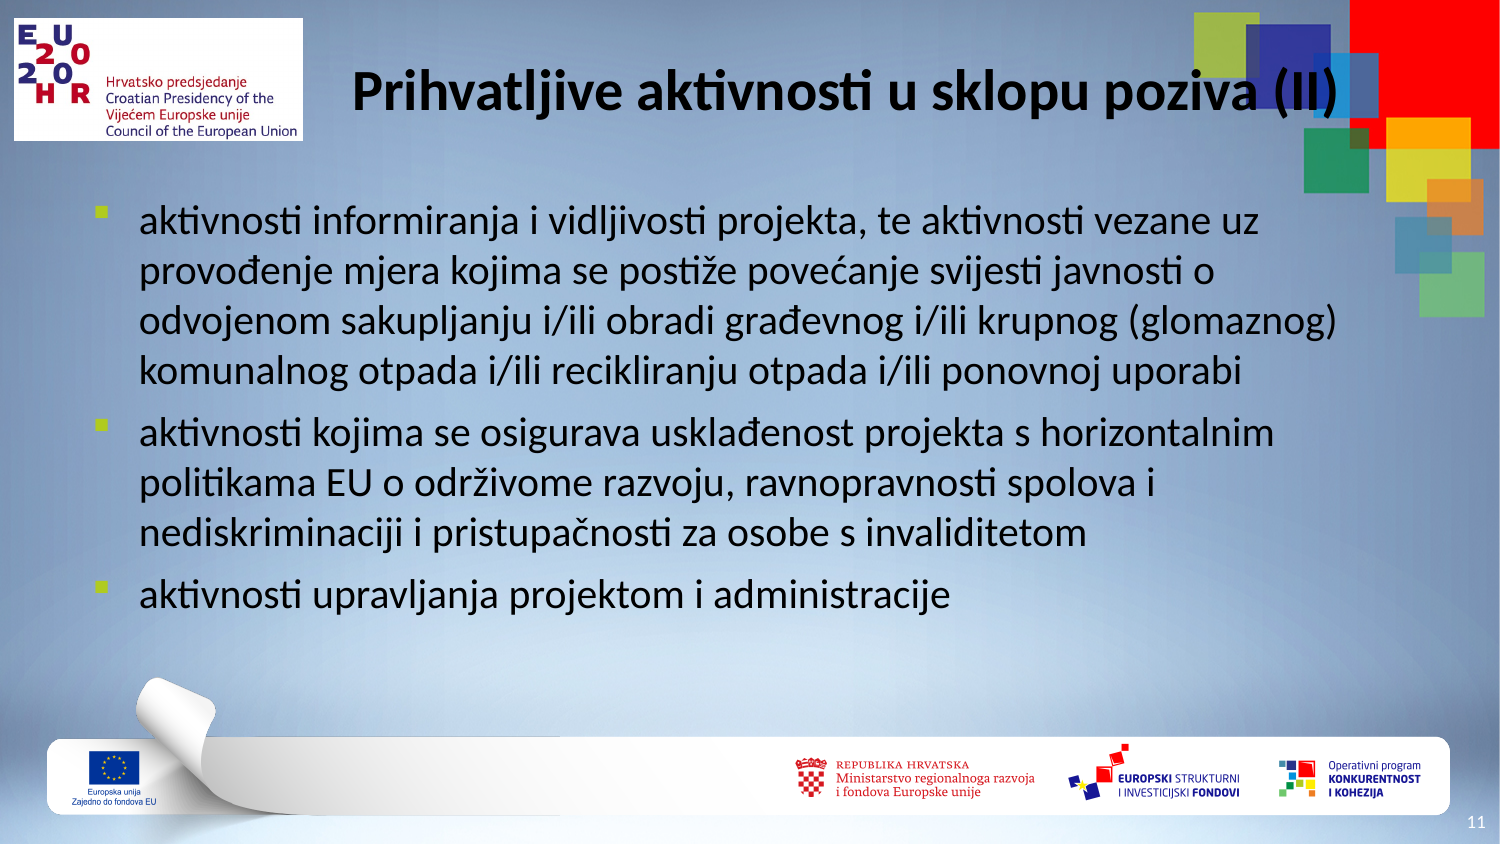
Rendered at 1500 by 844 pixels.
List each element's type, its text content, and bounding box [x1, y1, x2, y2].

picture [0, 0, 1500, 844]
title Prihvatljive aktivnosti u sklopu poziva (II) [324, 52, 1369, 141]
slide_number 10 [1135, 809, 1486, 844]
list aktivnosti informiranja i vidljivosti projekta, te aktivnosti vezane uz provođenje mjera kojima se postiže povećanje svijesti javnosti o odvojenom sakupljanju i/ili obradi građevnog i/ili krupnog (glomaznog) komunalnog otpada i/ili recikliranju otpada i/ili ponovnoj uporabi aktivnosti kojima se osigurava usklađenost projekta s horizontalnim politikama EU o održivome razvoju, ravnopravnosti spolova i nediskriminaciji i pristupačnosti za osobe s invaliditetom aktivnosti upravljanja projektom i administracije [92, 192, 1369, 704]
